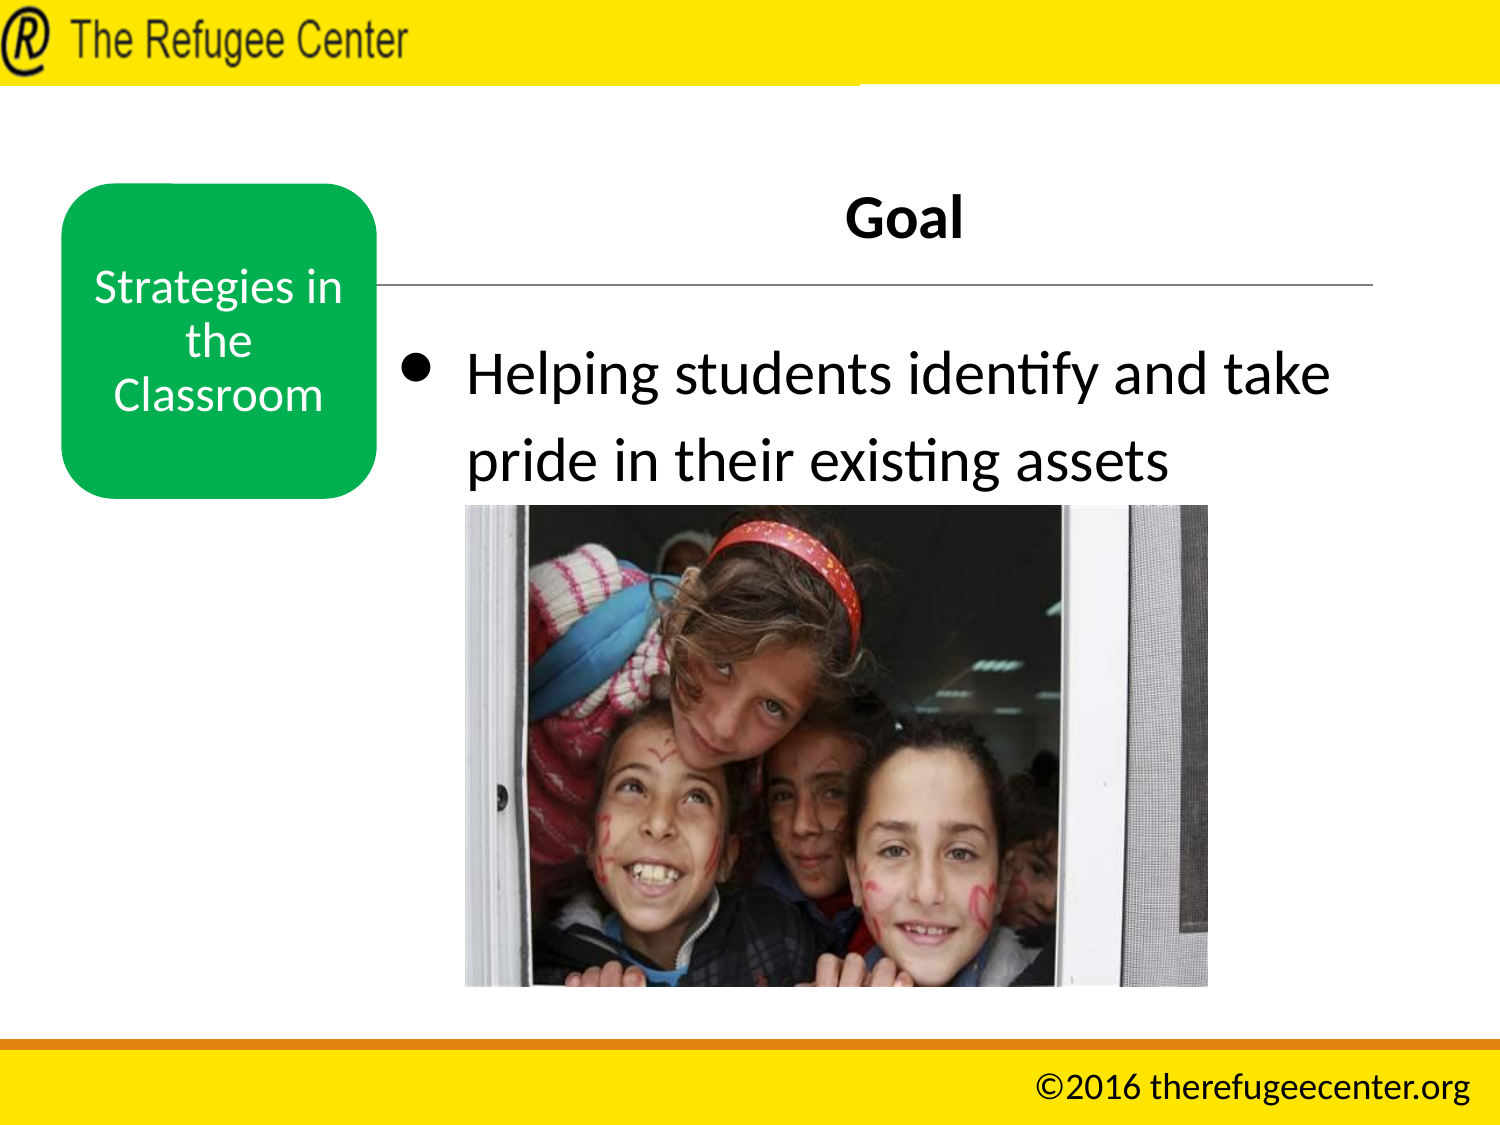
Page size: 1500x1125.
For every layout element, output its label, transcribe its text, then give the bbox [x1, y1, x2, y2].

text_box Goal [436, 161, 1374, 270]
picture [0, 0, 1500, 86]
picture [465, 504, 1208, 987]
text_box Strategies in the Classroom [61, 183, 377, 499]
text_box Helping students identify and take pride in their existing assets [376, 306, 1398, 988]
